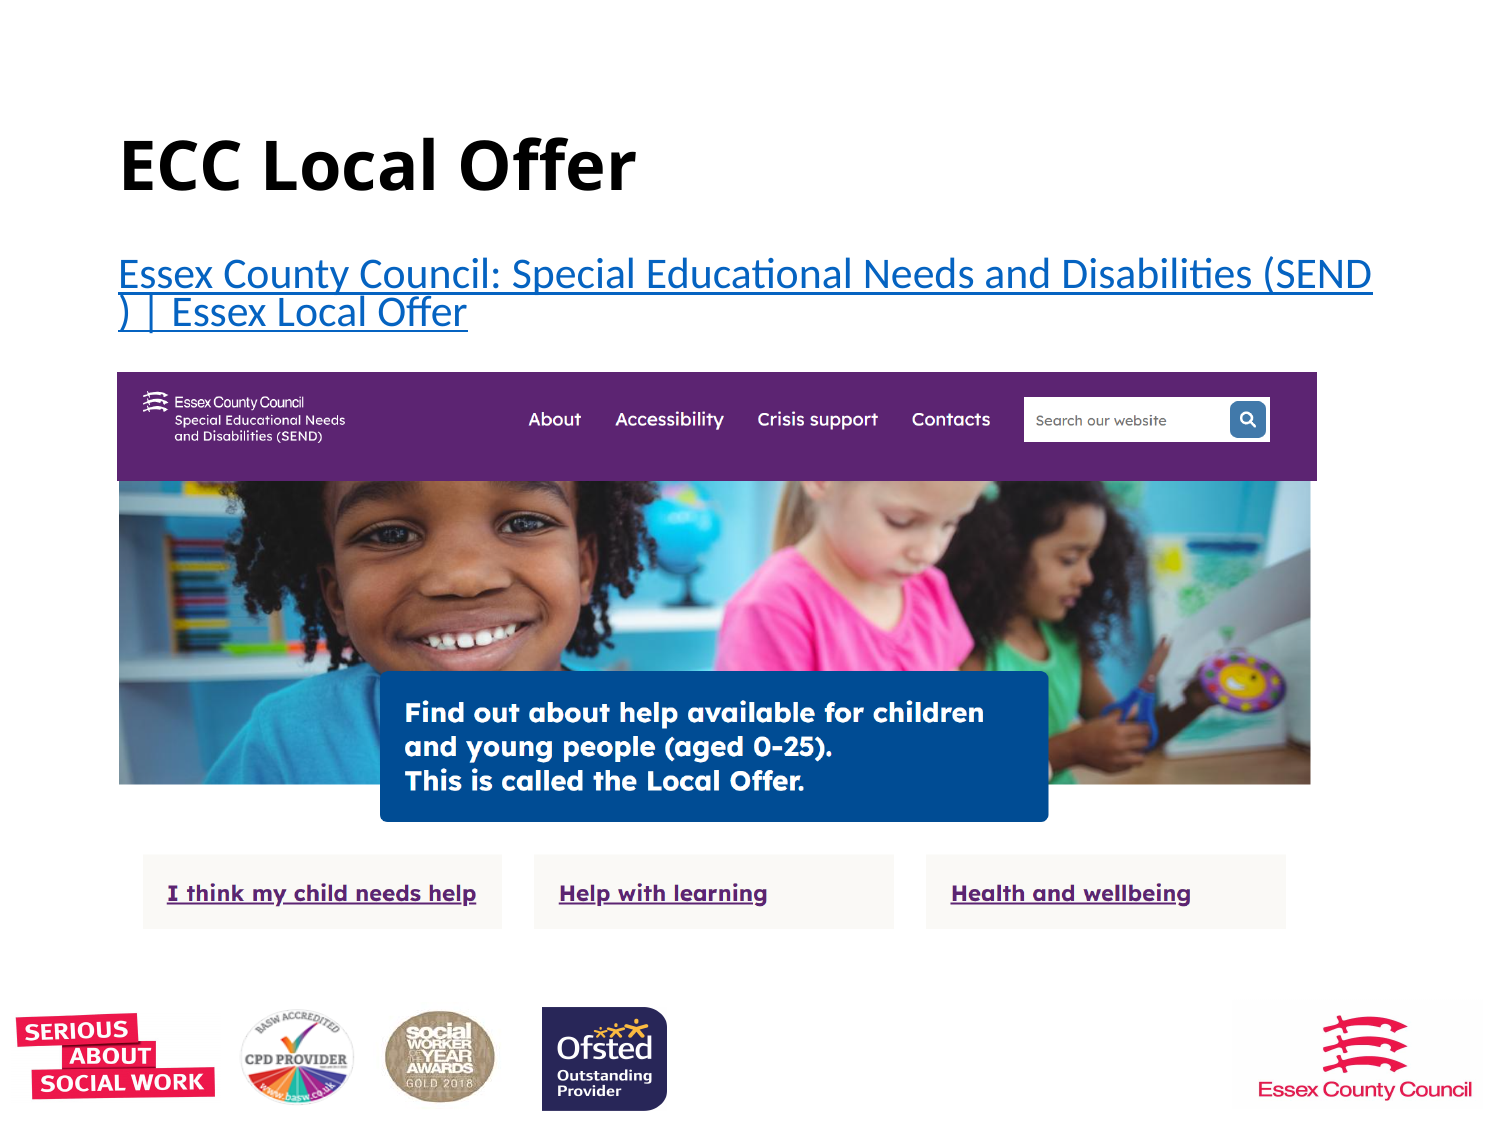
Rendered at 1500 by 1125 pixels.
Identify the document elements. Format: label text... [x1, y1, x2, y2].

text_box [11, 999, 1483, 1111]
list Essex County Council: Special Educational Needs and Disabilities (SEND) | Essex Local Offer [103, 243, 1397, 999]
picture [117, 372, 1317, 929]
title ECC Local Offer [103, 59, 1397, 243]
